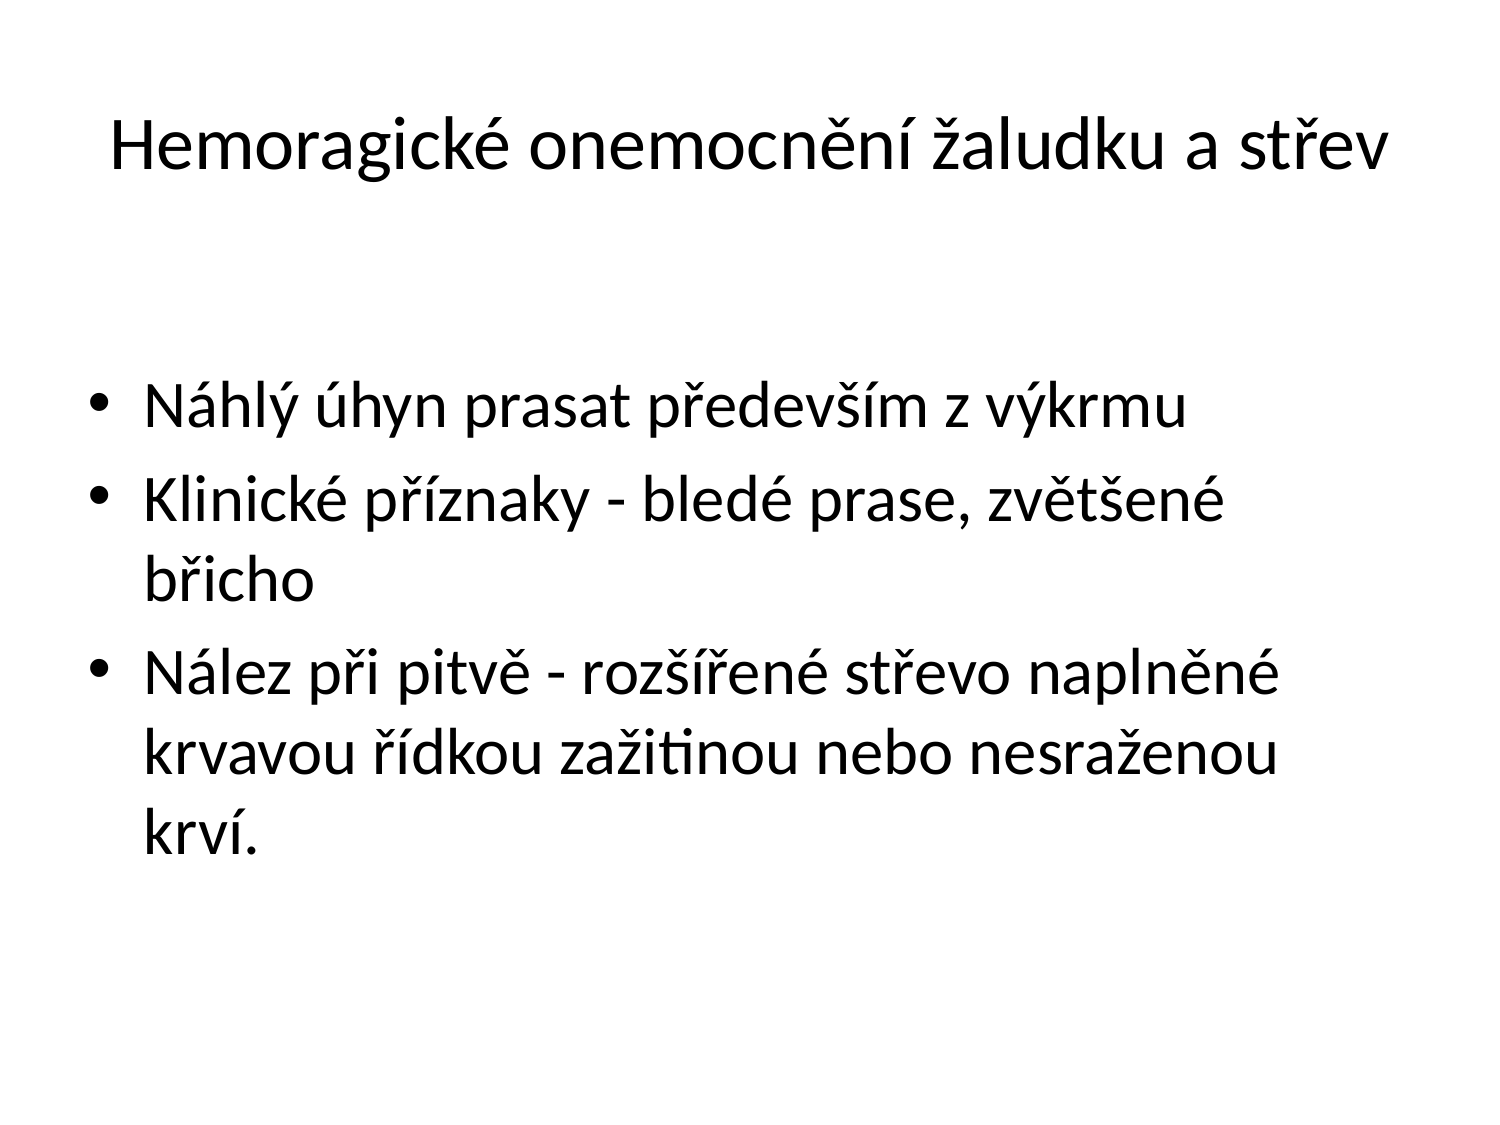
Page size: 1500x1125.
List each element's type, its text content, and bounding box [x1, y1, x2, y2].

list Náhlý úhyn prasat především z výkrmu Klinické příznaky - bledé prase, zvětšené břicho Nález při pitvě - rozšířené střevo naplněné krvavou řídkou zažitinou nebo nesraženou krví. [72, 260, 1423, 1003]
title Hemoragické onemocnění žaludku a střev [75, 45, 1425, 233]
